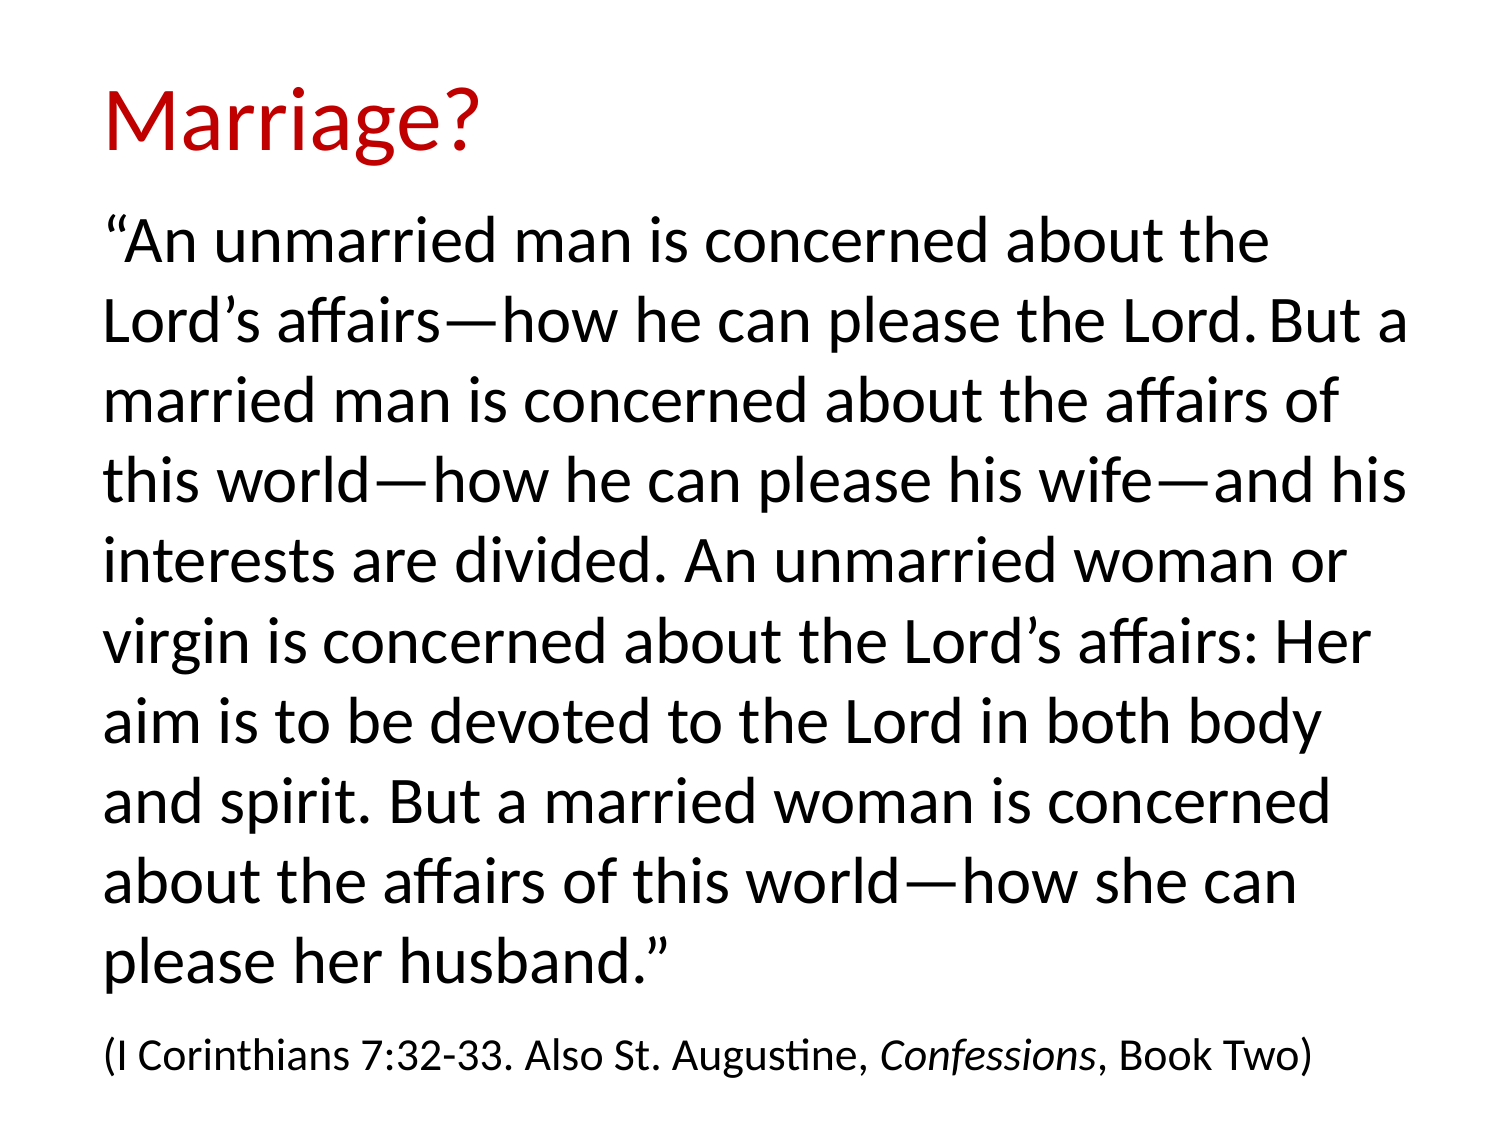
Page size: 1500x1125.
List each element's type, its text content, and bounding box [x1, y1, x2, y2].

title Marriage? “An unmarried man is concerned about the Lord’s affairs—how he can please the Lord. But a married man is concerned about the affairs of this world—how he can please his wife—and his interests are divided. An unmarried woman or virgin is concerned about the Lord’s affairs: Her aim is to be devoted to the Lord in both body and spirit. But a married woman is concerned about the affairs of this world—how she can please her husband.” (I Corinthians 7:32-33. Also St. Augustine, Confes­sions, Book Two) [87, 50, 1438, 1088]
